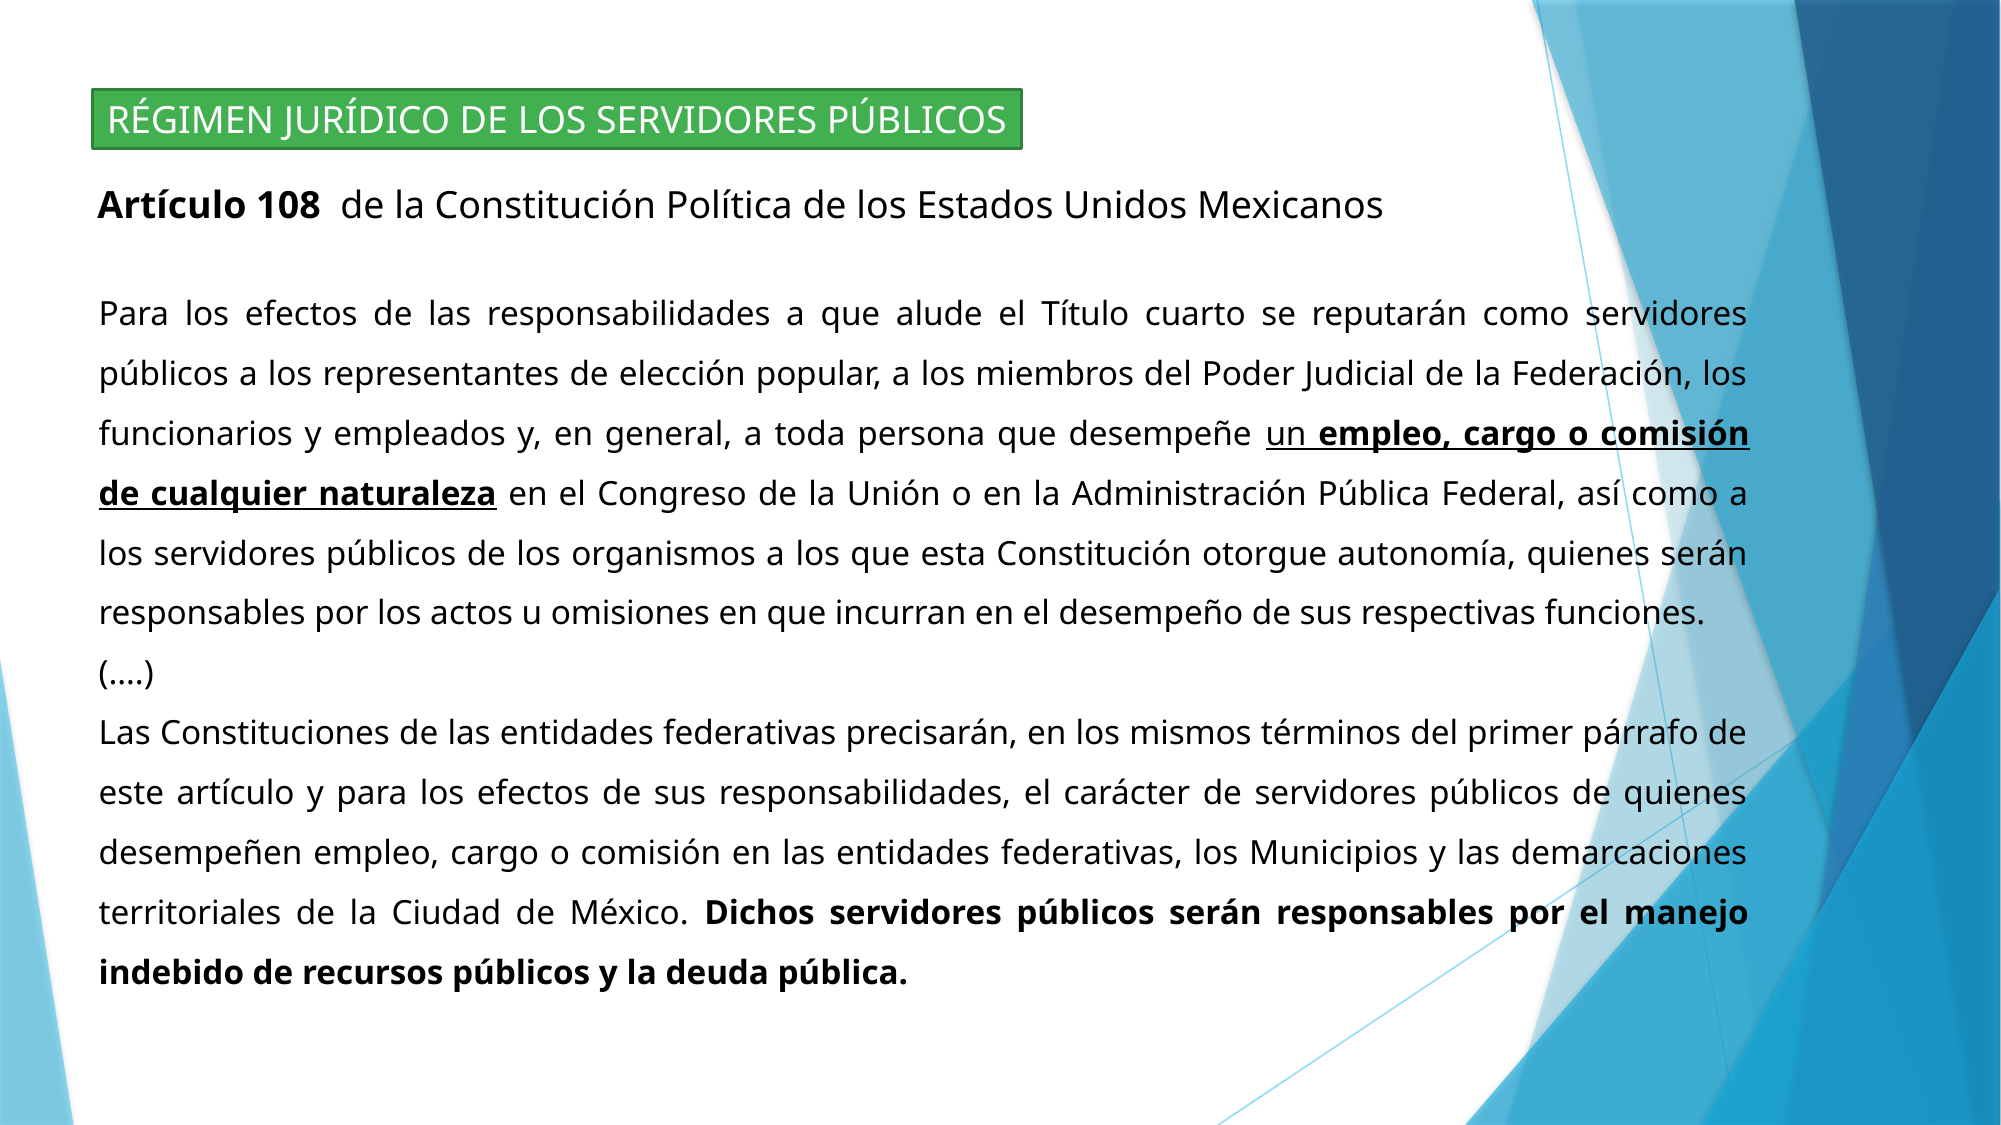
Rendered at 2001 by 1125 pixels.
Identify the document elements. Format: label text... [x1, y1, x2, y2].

text_box Artículo 108 de la Constitución Política de los Estados Unidos Mexicanos [82, 173, 1410, 234]
text_box RÉGIMEN JURÍDICO DE LOS SERVIDORES PÚBLICOS [91, 88, 1023, 150]
text_box Para los efectos de las responsabilidades a que alude el Título cuarto se reputarán como servidores públicos a los representantes de elección popular, a los miembros del Poder Judicial de la Federación, los funcionarios y empleados y, en general, a toda persona que desempeñe un empleo, cargo o comisión de cualquier naturaleza en el Congreso de la Unión o en la Administración Pública Federal, así como a los servidores públicos de los organismos a los que esta Constitución otorgue autonomía, quienes serán responsables por los actos u omisiones en que incurran en el desempeño de sus respectivas funciones. (….) Las Constituciones de las entidades federativas precisarán, en los mismos términos del primer párrafo de este artículo y para los efectos de sus responsabilidades, el carácter de servidores públicos de quienes desempeñen empleo, cargo o comisión en las entidades federativas, los Municipios y las demarcaciones territoriales de la Ciudad de México. Dichos servidores públicos serán responsables por el manejo indebido de recursos públicos y la deuda pública. [83, 265, 1765, 999]
